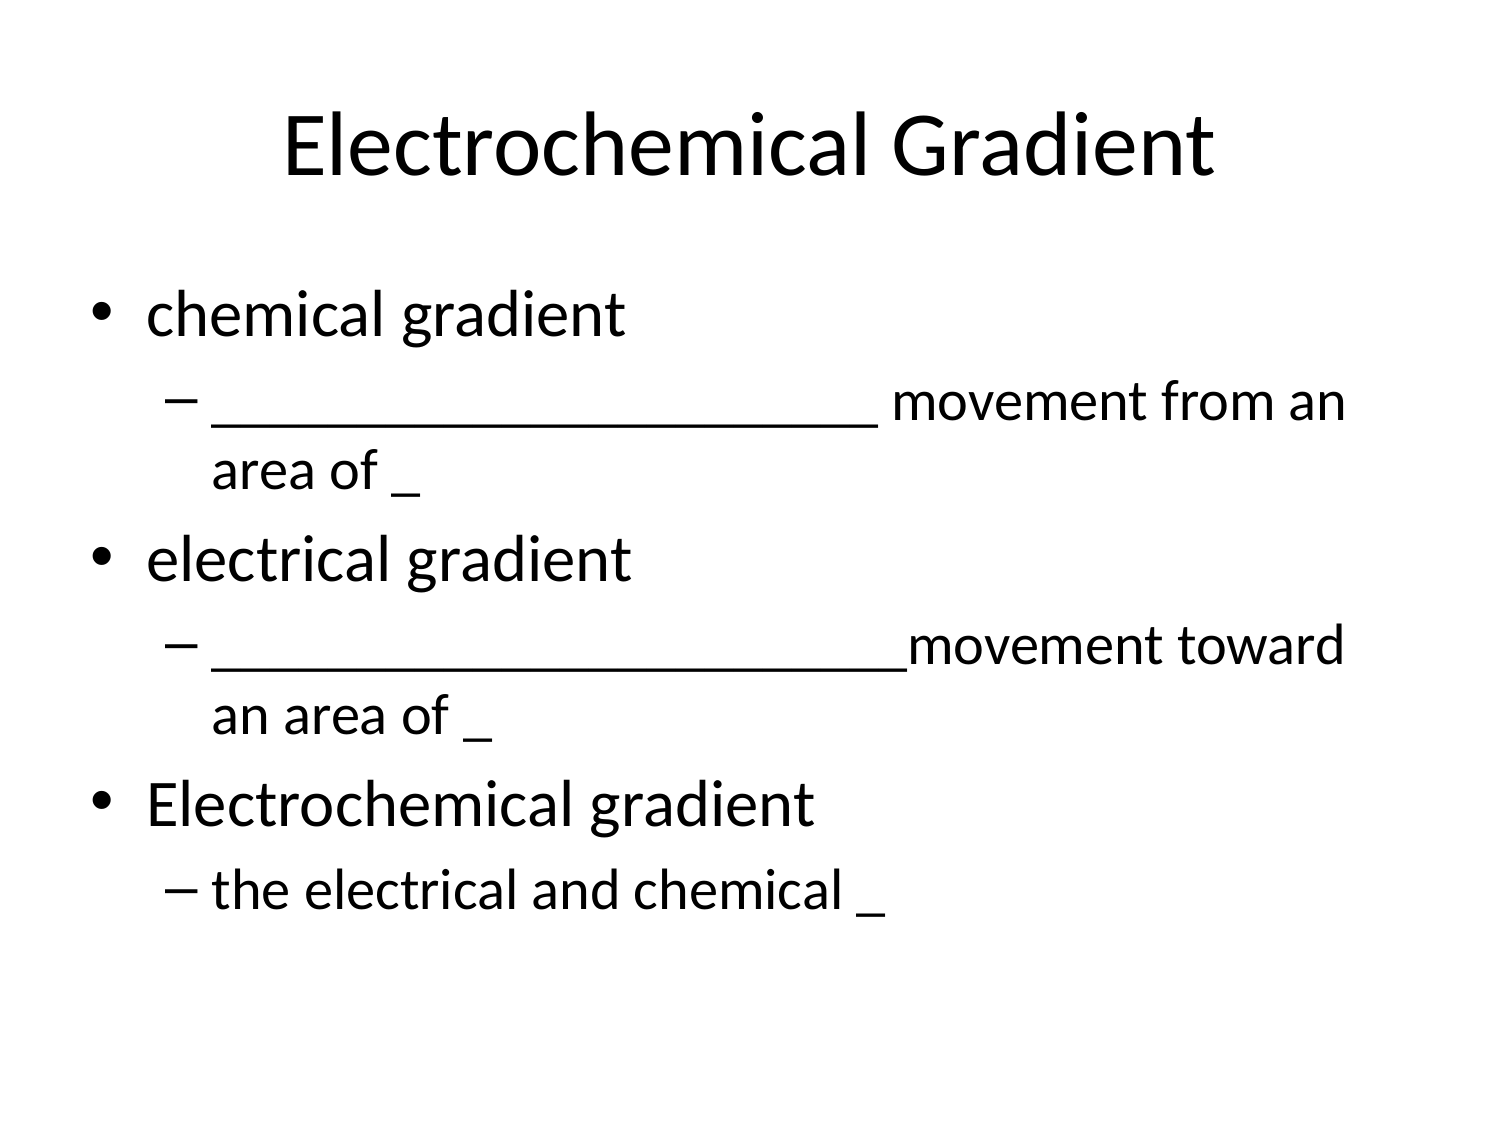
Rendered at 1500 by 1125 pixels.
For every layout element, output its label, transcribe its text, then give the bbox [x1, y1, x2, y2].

list chemical gradient _______________________ movement from an area of _ electrical gradient ________________________movement toward an area of _ Electrochemical gradient the electrical and chemical _ [75, 262, 1425, 1005]
title Electrochemical Gradient [75, 45, 1425, 233]
